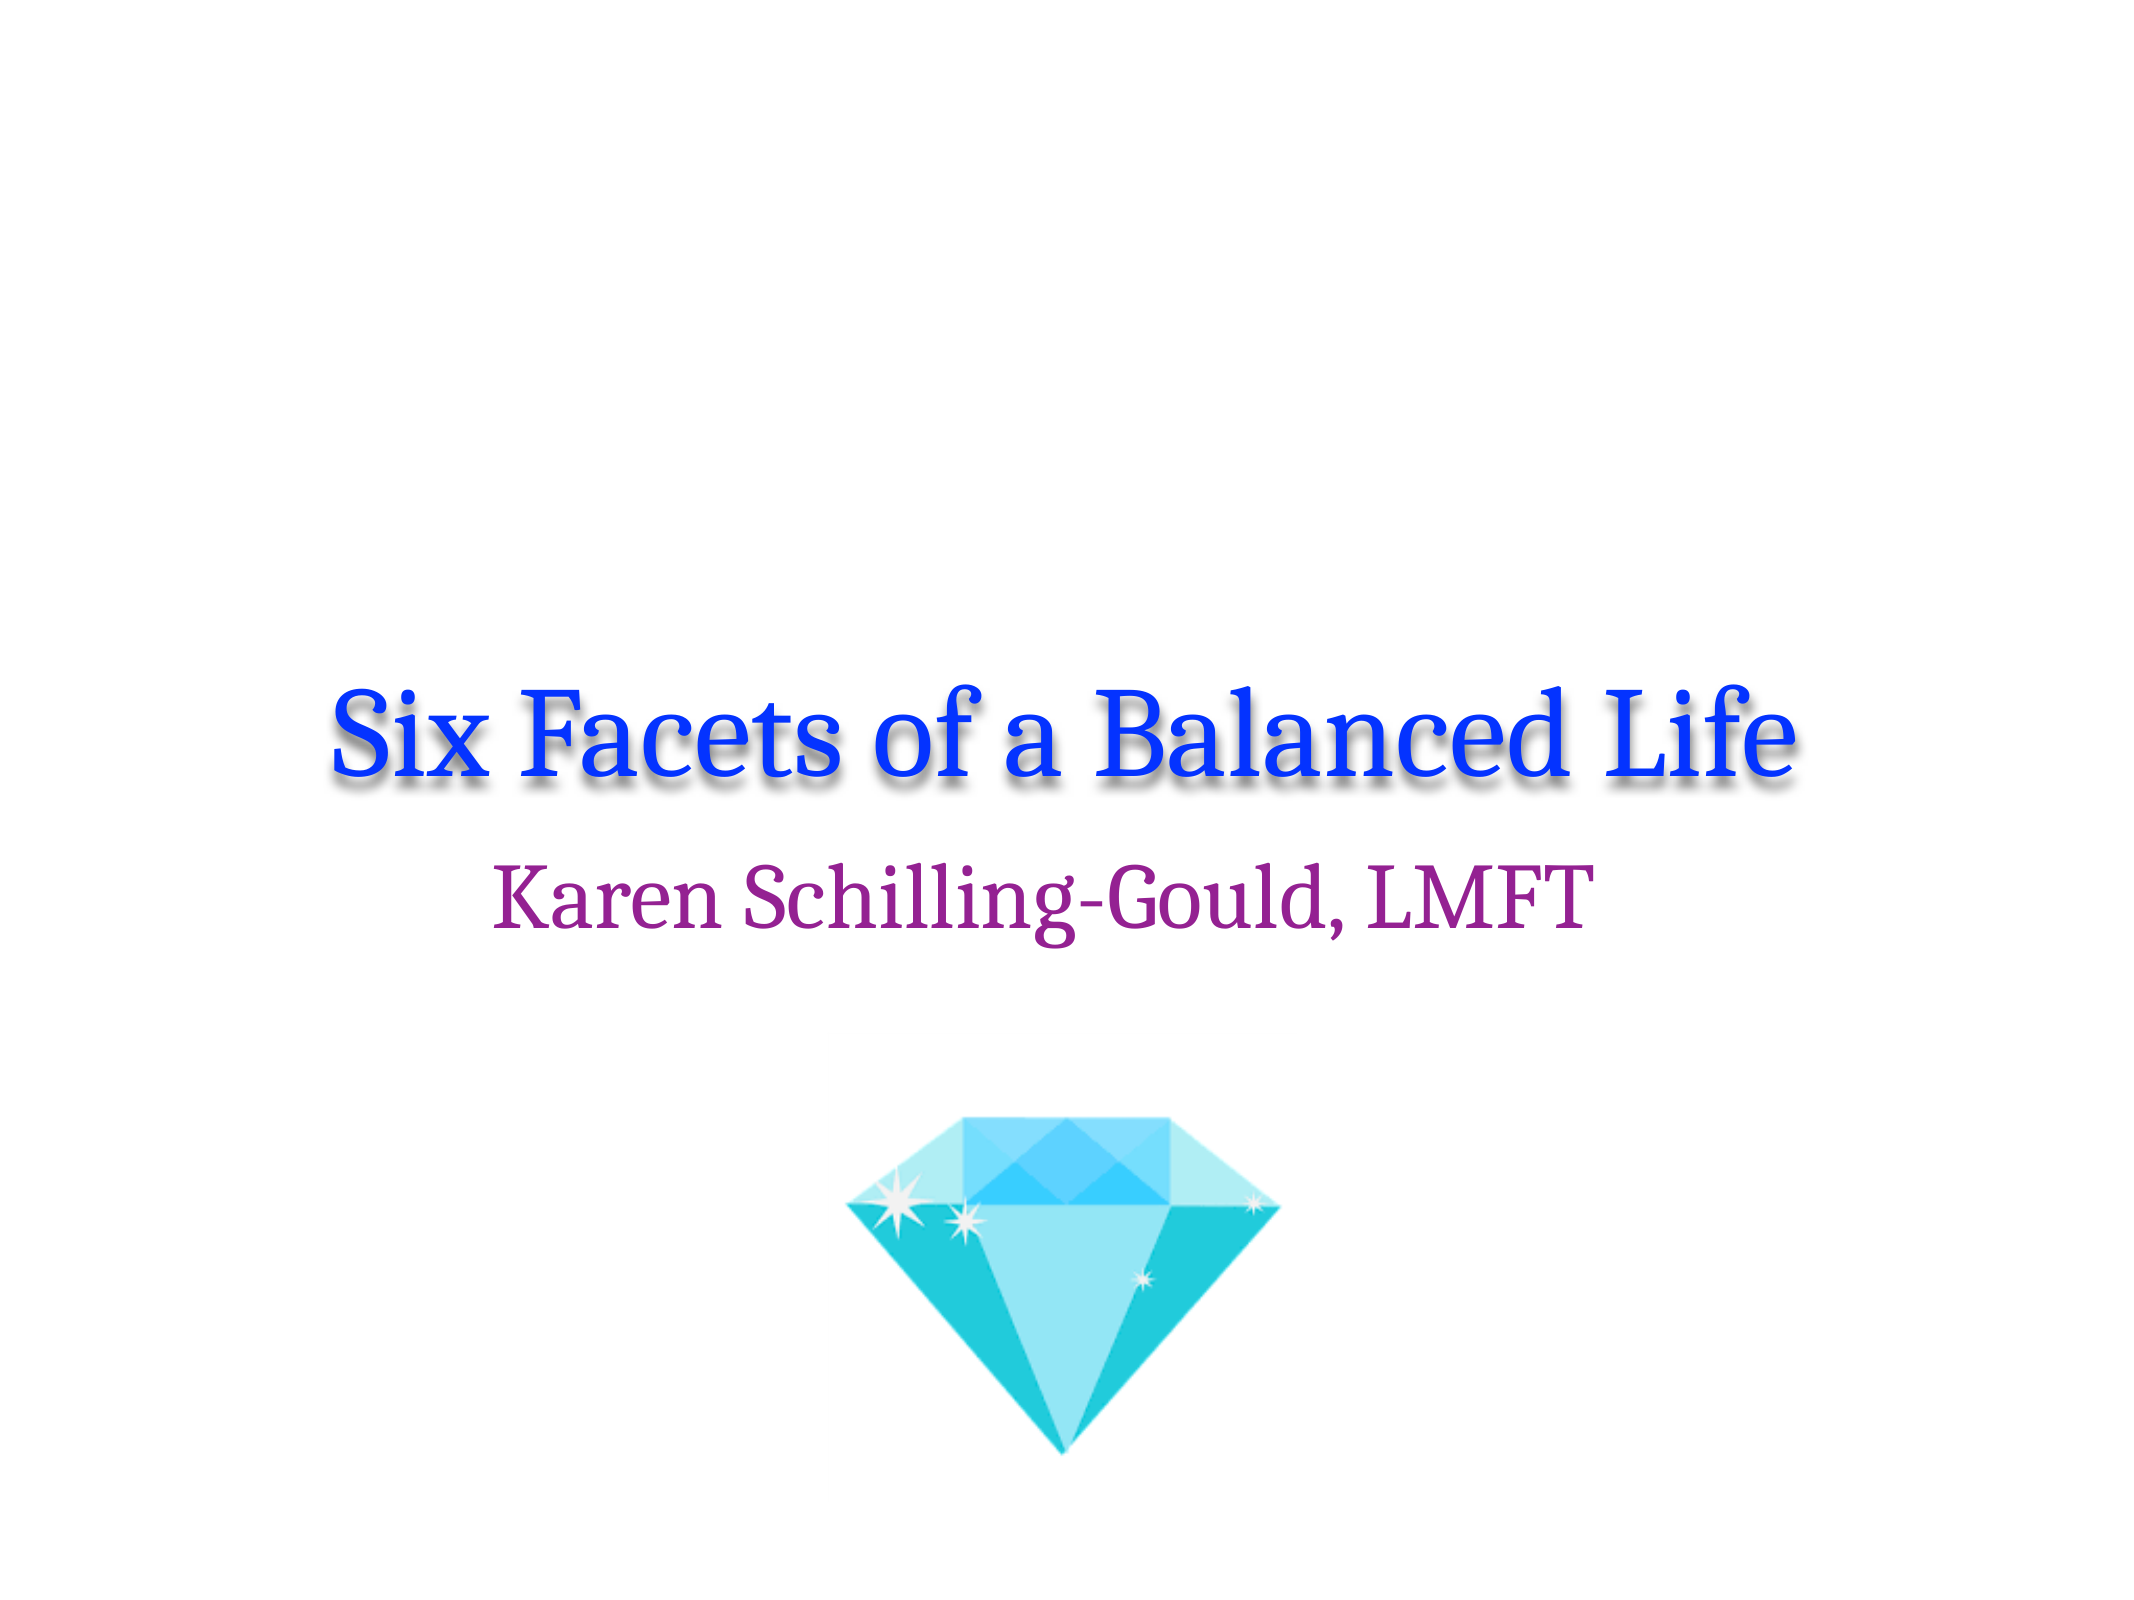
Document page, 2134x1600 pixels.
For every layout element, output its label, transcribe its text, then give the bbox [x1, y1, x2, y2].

subtitle Karen Schilling-Gould, LMFT [184, 825, 1903, 1012]
picture [827, 1032, 1297, 1502]
title Six Facets of a Balanced Life [207, 268, 1926, 811]
